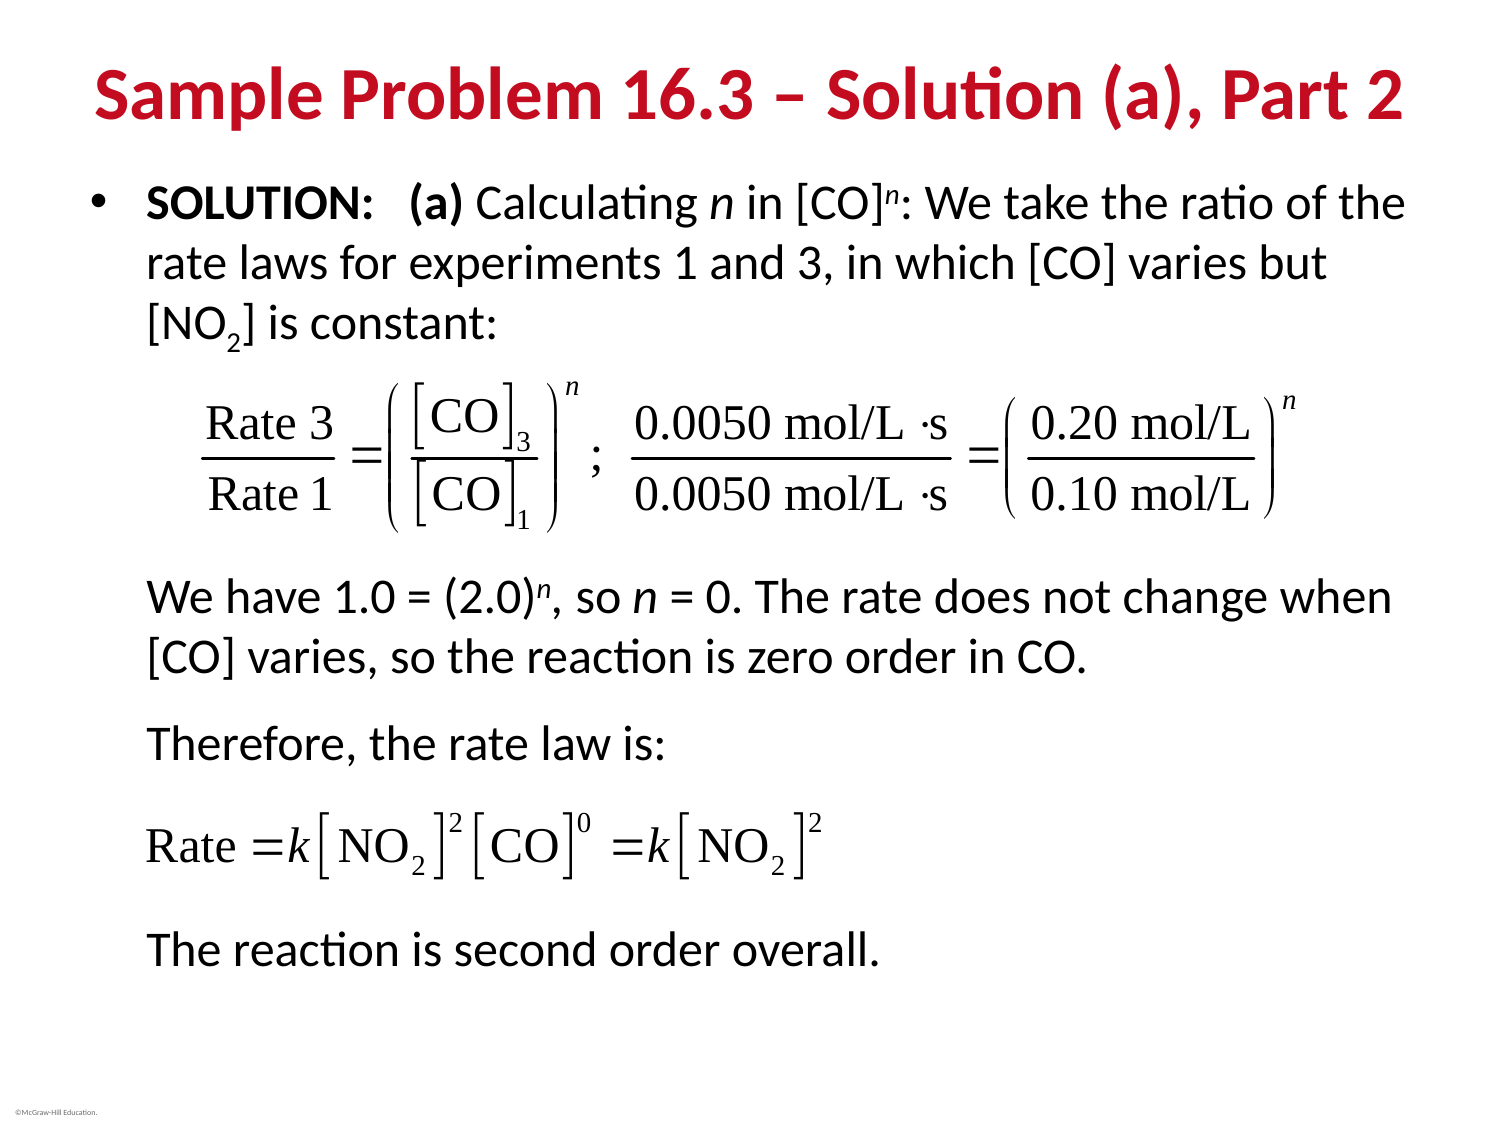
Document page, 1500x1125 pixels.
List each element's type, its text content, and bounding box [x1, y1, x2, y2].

title Sample Problem 16.3 – Solution (a), Part 2 [0, 37, 1500, 138]
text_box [137, 799, 834, 892]
list We have 1.0 = (2.0)n, so n = 0. The rate does not change when [CO] varies, so the reaction is zero order in CO. Therefore, the rate law is: [75, 556, 1425, 767]
list The reaction is second order overall. [75, 908, 1425, 988]
list SOLUTION: (a) Calculating n in [CO]n: We take the ratio of the rate laws for experiments 1 and 3, in which [CO] varies but [NO2] is constant: [75, 162, 1425, 363]
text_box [193, 362, 1307, 542]
